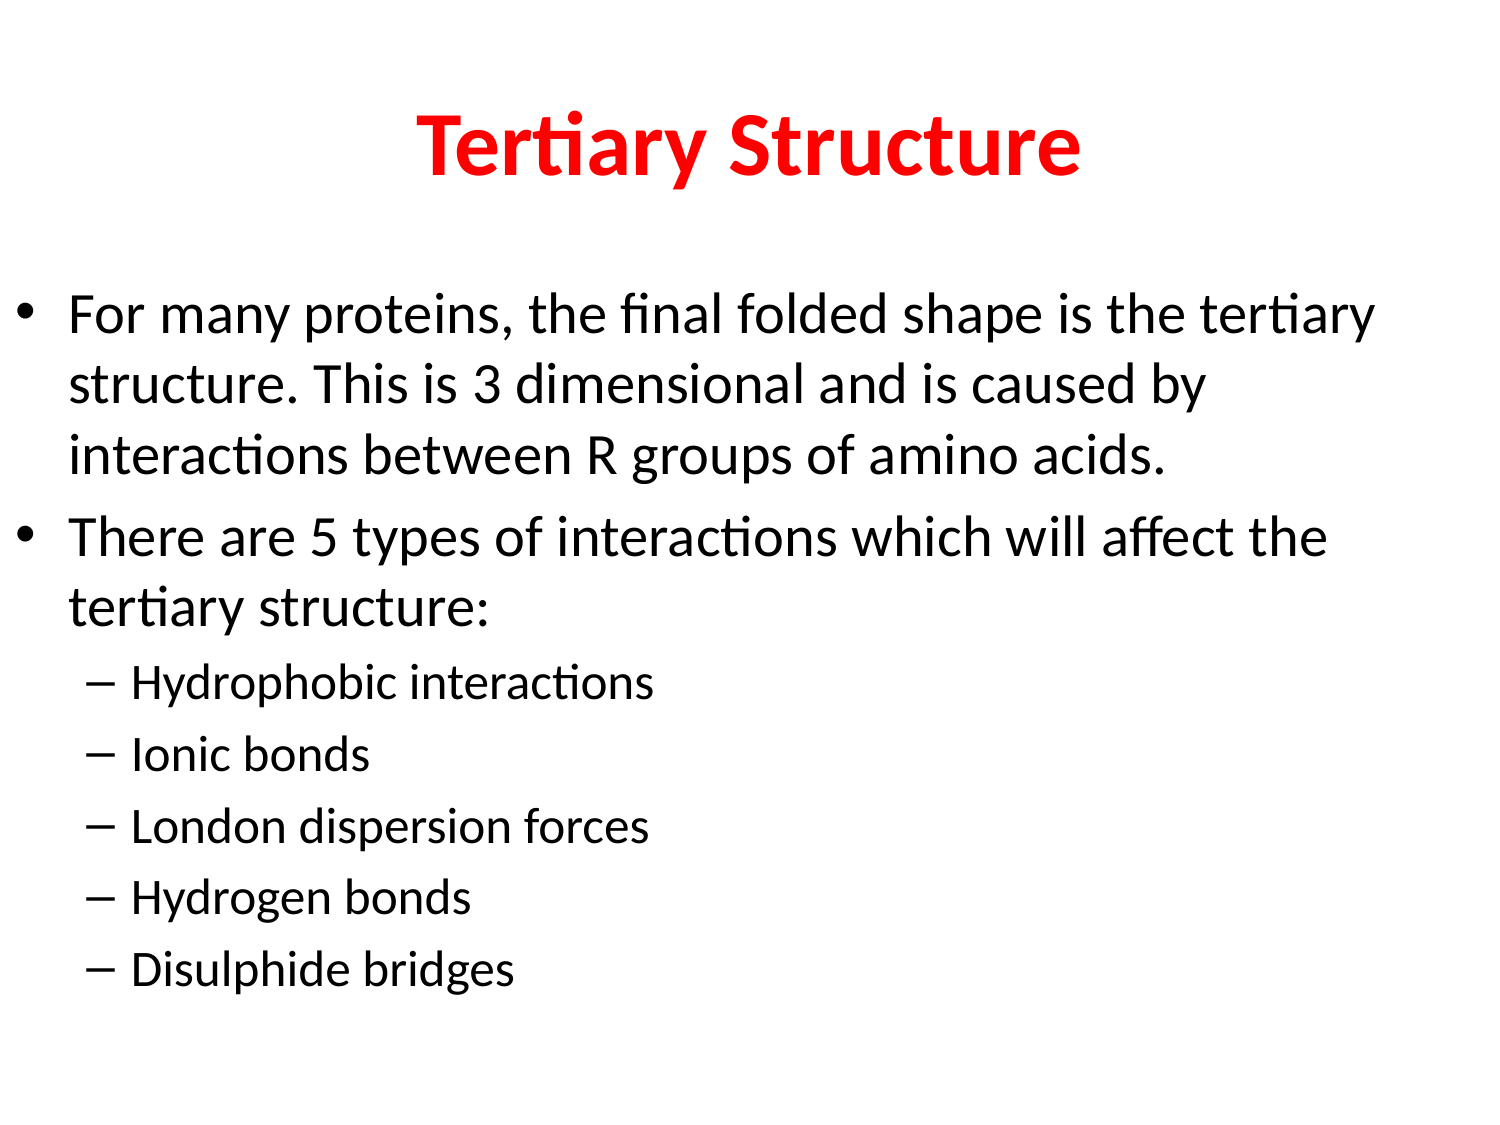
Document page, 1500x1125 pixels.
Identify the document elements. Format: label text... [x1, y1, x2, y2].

title Tertiary Structure [75, 45, 1425, 233]
list For many proteins, the final folded shape is the tertiary structure. This is 3 dimensional and is caused by interactions between R groups of amino acids. There are 5 types of interactions which will affect the tertiary structure: Hydrophobic interactions Ionic bonds London dispersion forces Hydrogen bonds Disulphide bridges [0, 267, 1500, 1010]
